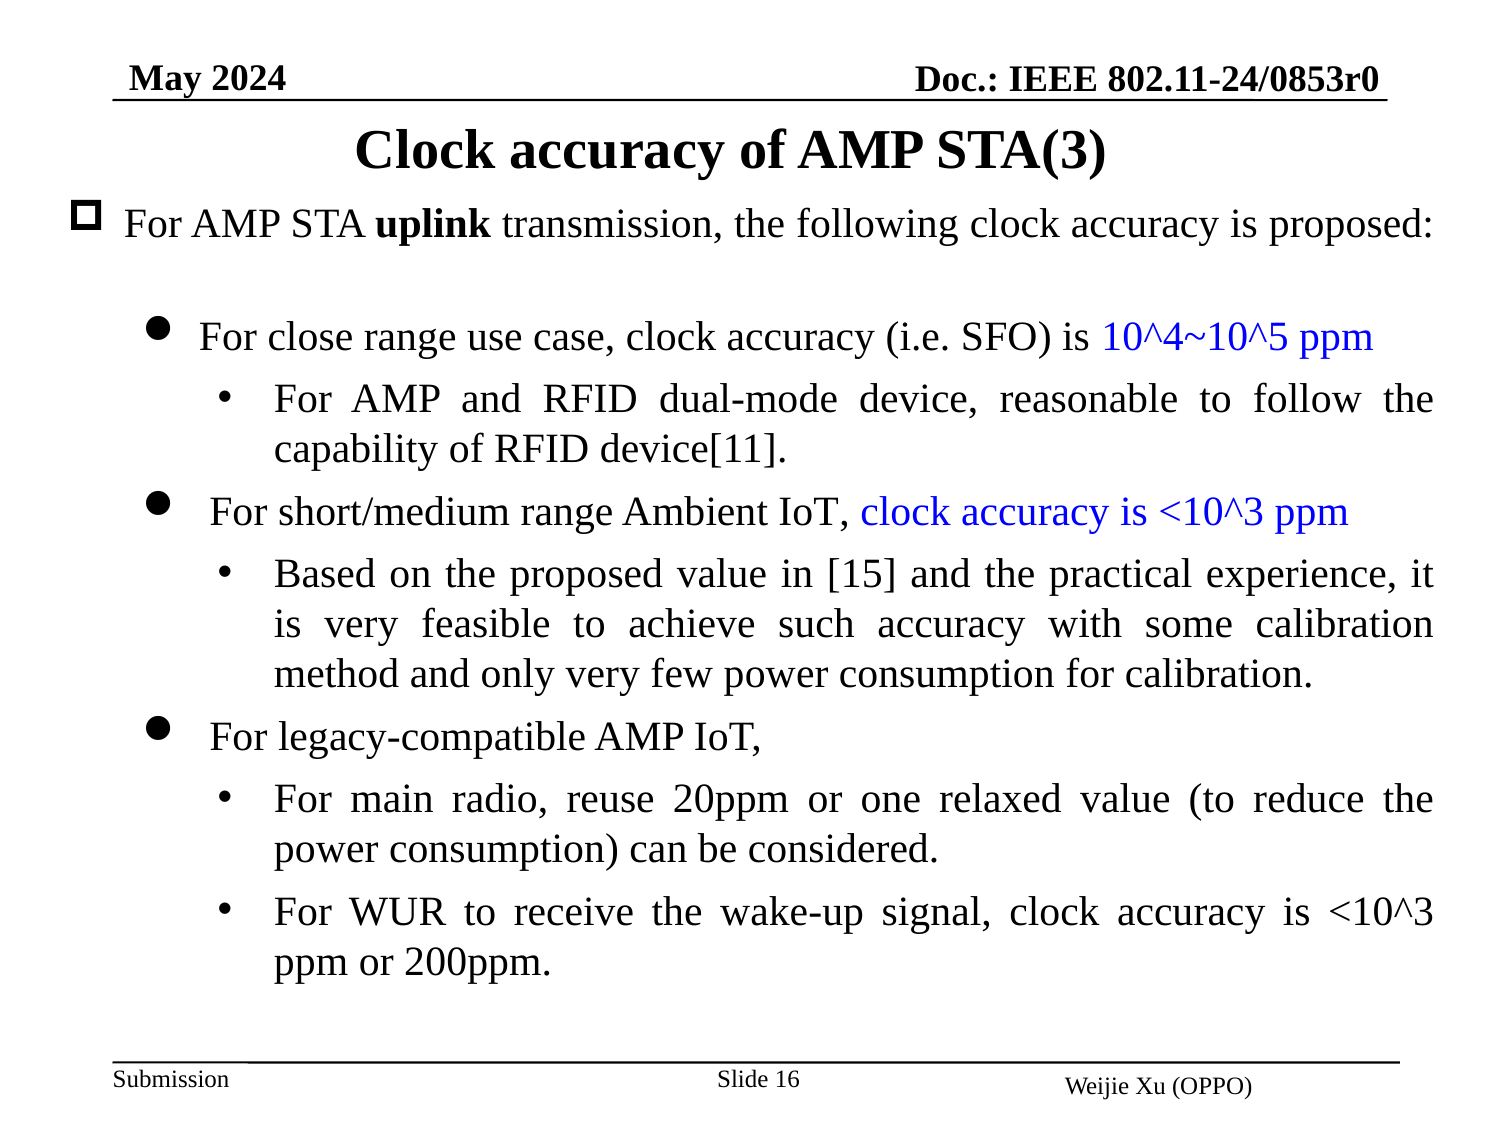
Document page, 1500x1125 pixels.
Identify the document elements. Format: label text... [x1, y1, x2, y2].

text_box For AMP STA uplink transmission, the following clock accuracy is proposed: For close range use case, clock accuracy (i.e. SFO) is 10^4~10^5 ppm For AMP and RFID dual-mode device, reasonable to follow the capability of RFID device[11]. For short/medium range Ambient IoT, clock accuracy is <10^3 ppm Based on the proposed value in [15] and the practical experience, it is very feasible to achieve such accuracy with some calibration method and only very few power consumption for calibration. For legacy-compatible AMP IoT, For main radio, reuse 20ppm or one relaxed value (to reduce the power consumption) can be considered. For WUR to receive the wake-up signal, clock accuracy is <10^3 ppm or 200ppm. [52, 188, 1450, 991]
text_box Weijie Xu (OPPO) [1050, 1062, 1402, 1093]
text_box Slide 16 [712, 1062, 800, 1122]
text_box Doc.: IEEE 802.11-24/0853r0 [899, 46, 1413, 107]
text_box May 2024 [114, 45, 493, 100]
text_box Clock accuracy of AMP STA(3) [62, 112, 1400, 188]
